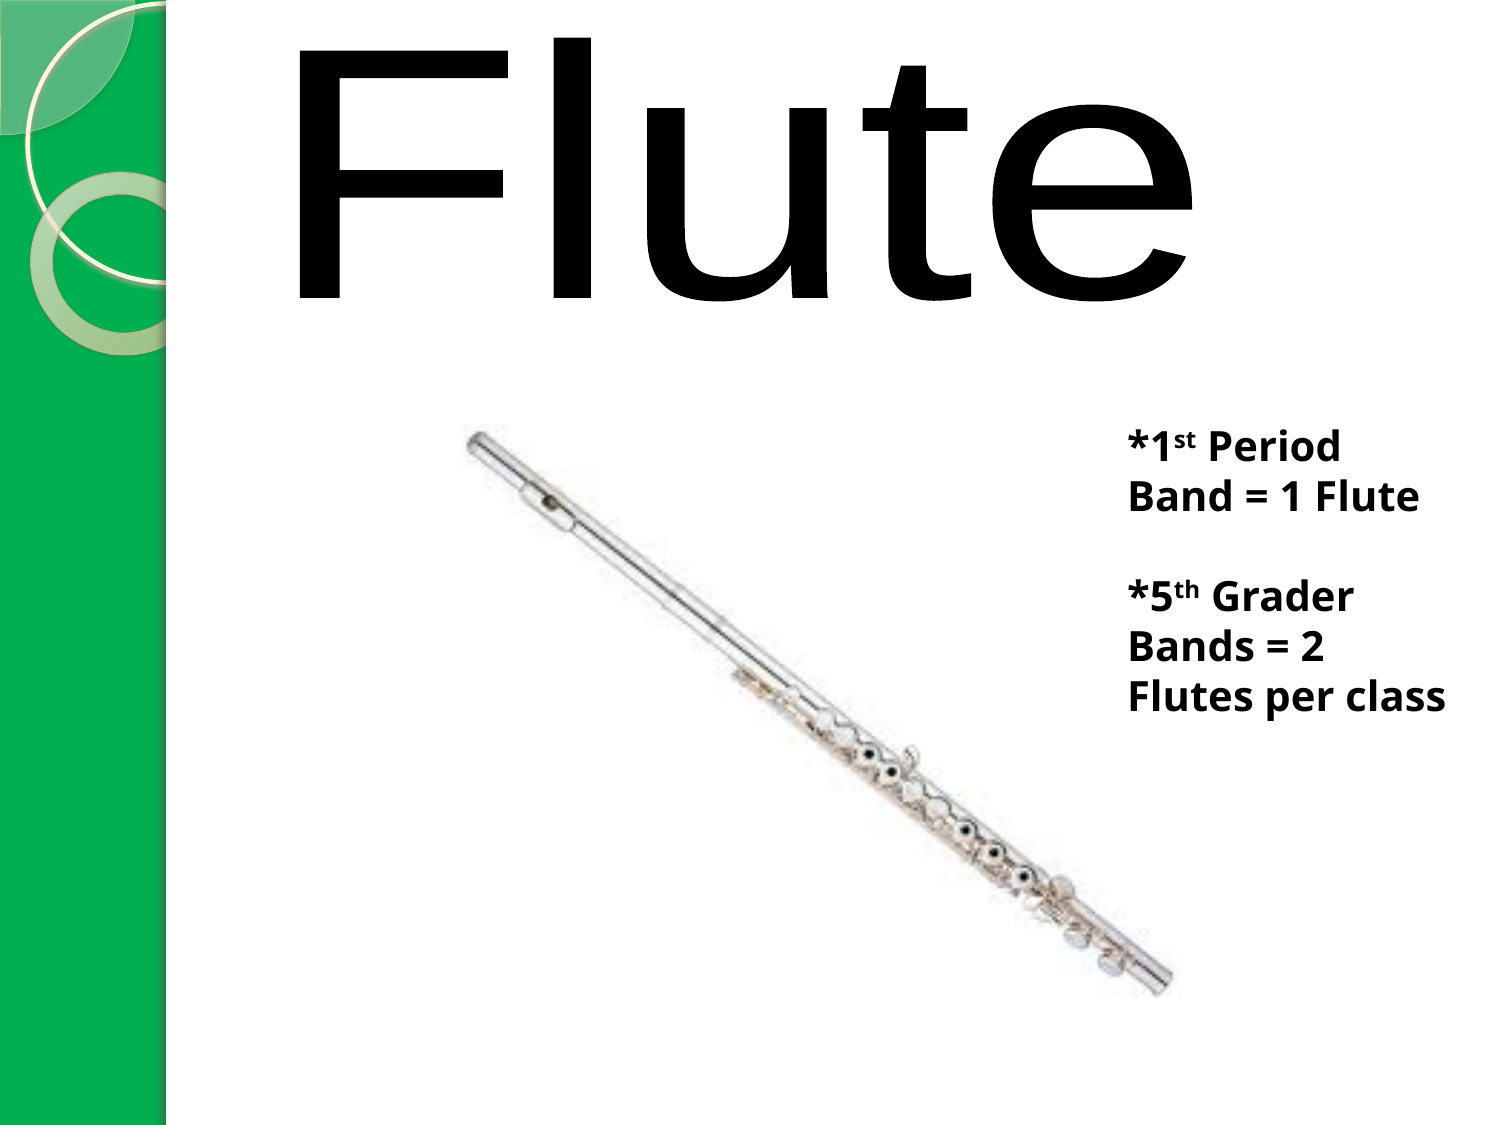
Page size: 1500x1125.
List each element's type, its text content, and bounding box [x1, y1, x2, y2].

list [462, 424, 1183, 1002]
text_box *1st Period Band = 1 Flute *5th Grader Bands = 2 Flutes per class [1112, 412, 1475, 728]
